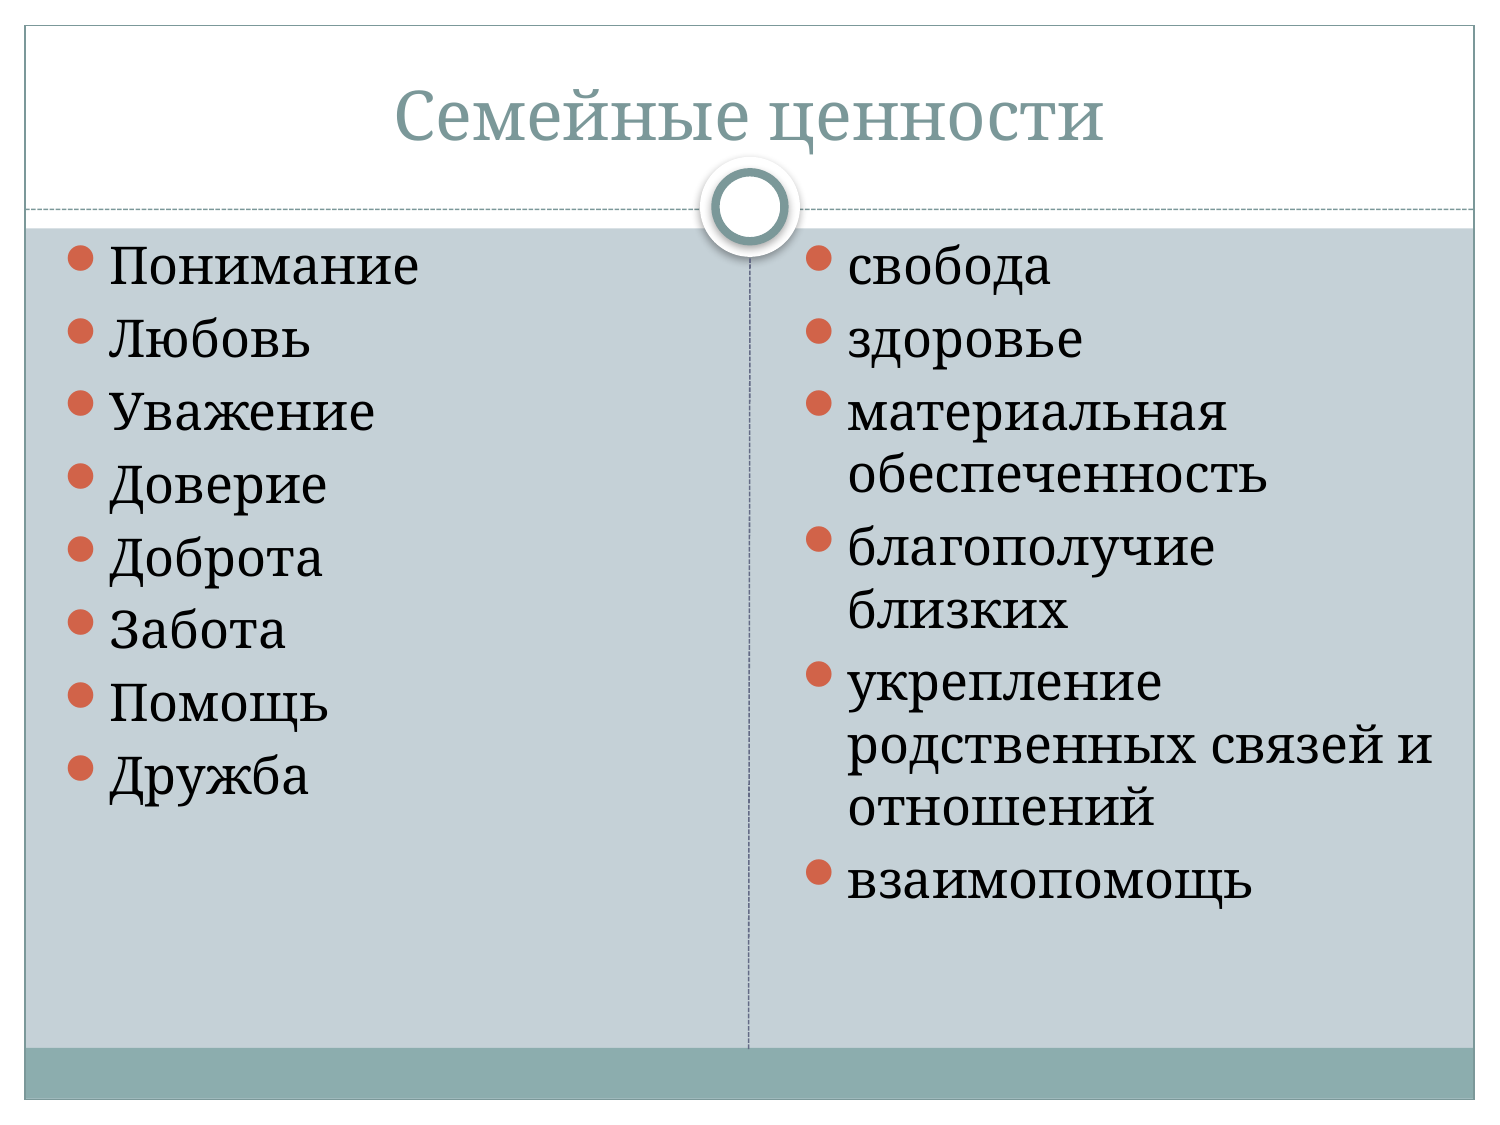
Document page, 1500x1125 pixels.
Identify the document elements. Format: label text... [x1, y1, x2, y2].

list Понимание Любовь Уважение Доверие Доброта Забота Помощь Дружба [49, 224, 712, 993]
list свобода здоровье материальная обеспеченность благополучие близких укрепление родственных связей и отношений взаимопомощь [787, 224, 1450, 993]
title Семейные ценности [49, 37, 1450, 162]
